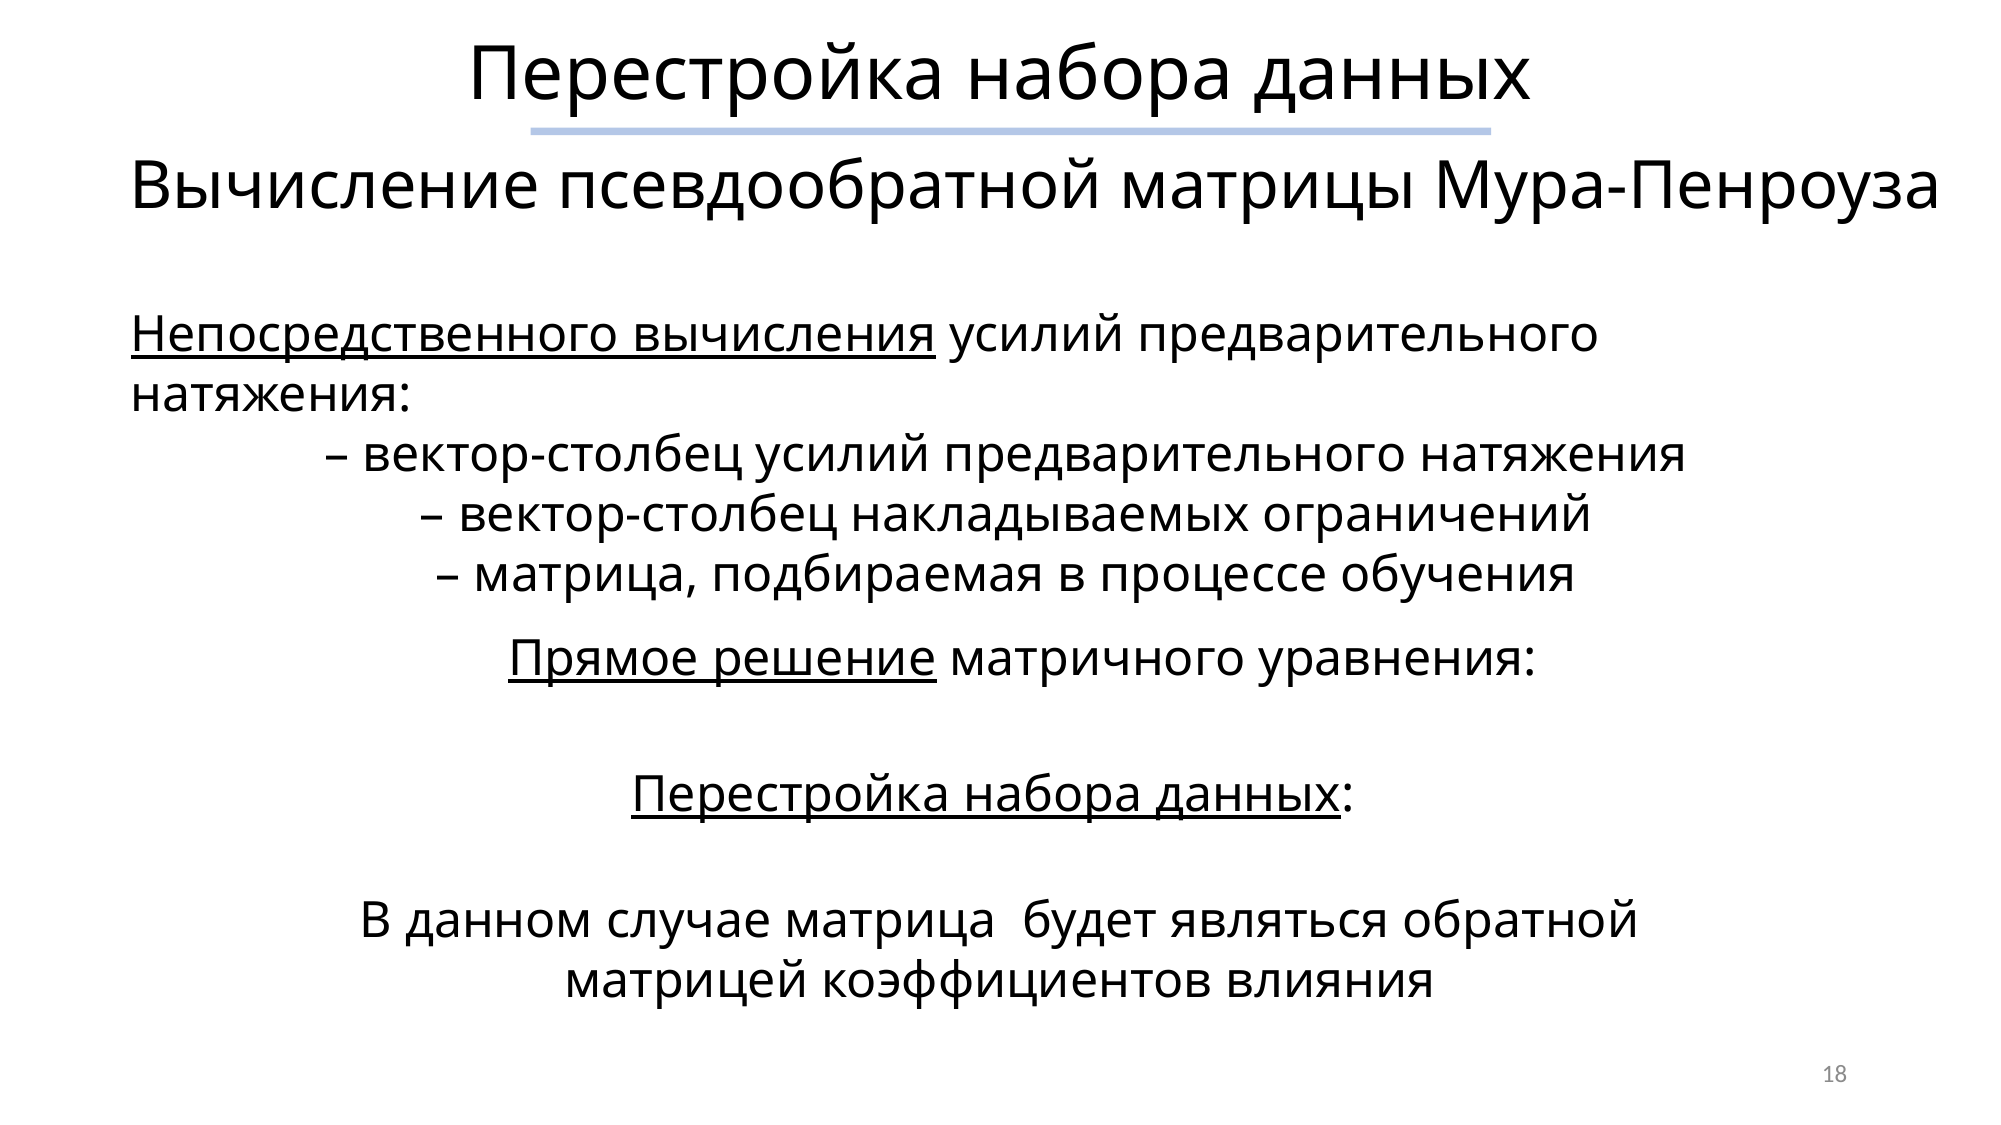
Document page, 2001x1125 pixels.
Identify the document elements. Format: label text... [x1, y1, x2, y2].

slide_number 18 [1412, 1042, 1863, 1103]
text_box [530, 127, 1492, 136]
text_box Перестройка набора данных [452, 17, 1548, 123]
text_box Вычисление псевдообратной матрицы Мура-Пенроуза [114, 134, 1976, 230]
